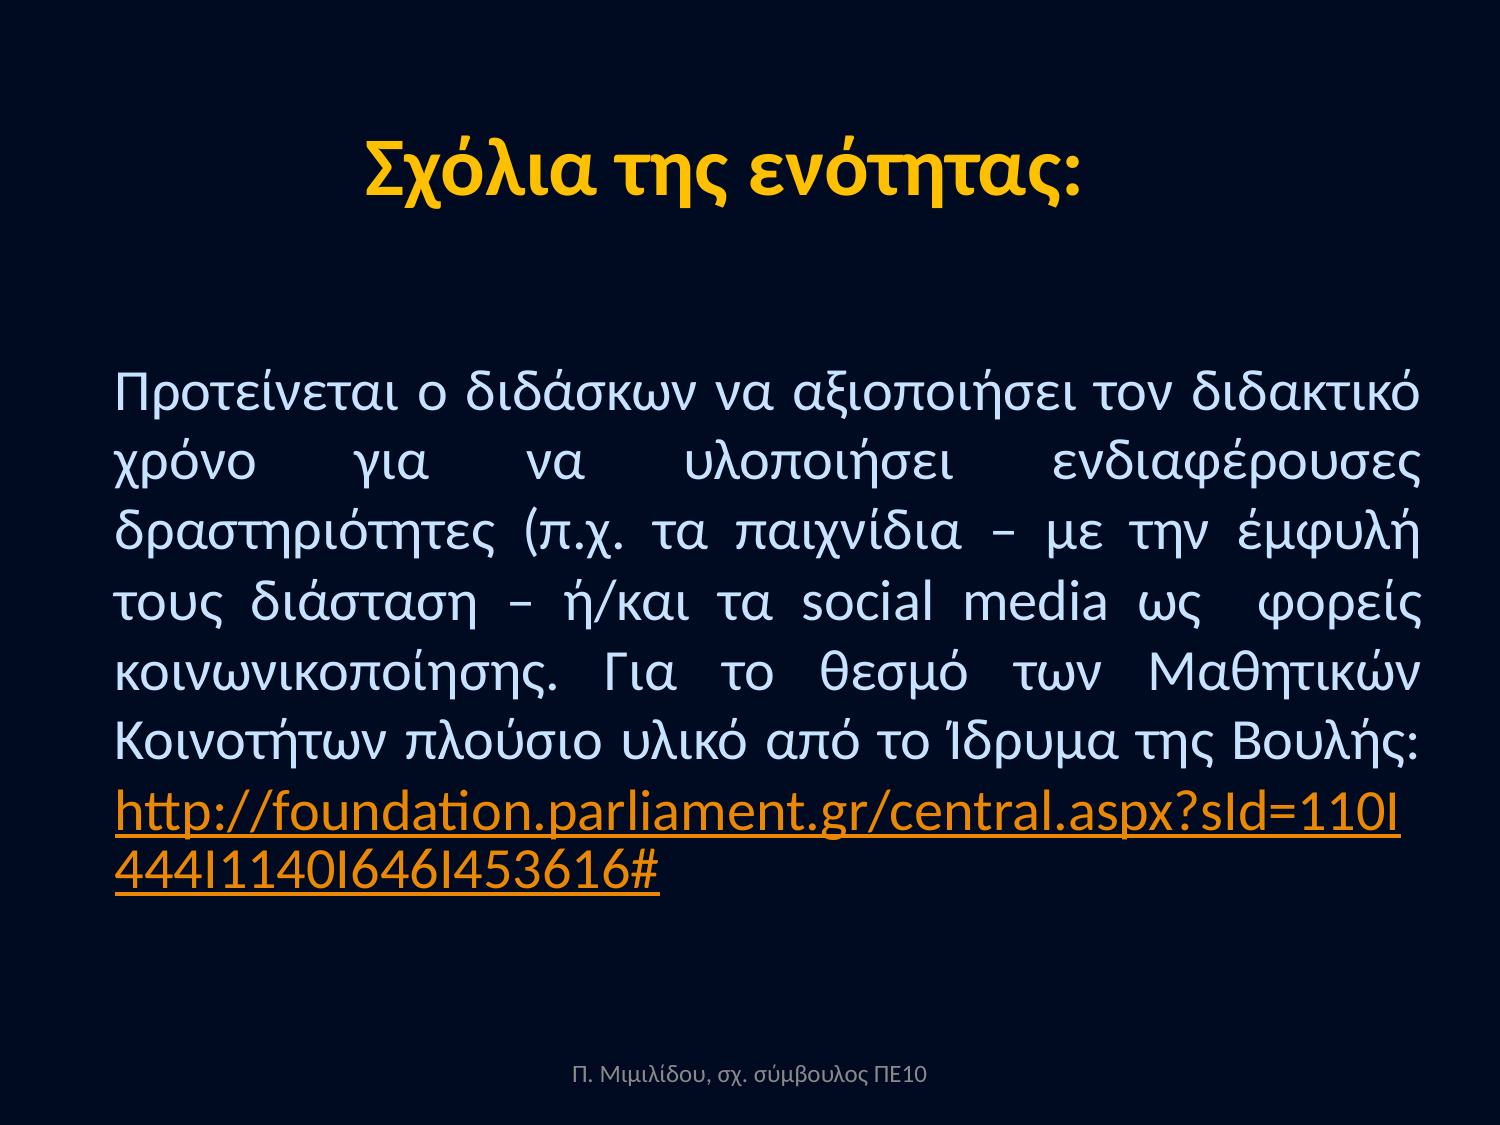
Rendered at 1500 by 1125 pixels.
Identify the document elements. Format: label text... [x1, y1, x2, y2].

title Σχόλια της ενότητας: [87, 74, 1363, 251]
footer Π. Μιμιλίδου, σχ. σύμβουλος ΠΕ10 [512, 1042, 988, 1103]
subtitle Προτείνεται ο διδάσκων να αξιοποιήσει τον διδακτικό χρόνο για να υλοποιήσει ενδιαφέρουσες δραστηριότητες (π.χ. τα παιχνίδια – με την έμφυλή τους διάσταση – ή/και τα social media ως φορείς κοινωνικοποίησης. Για το θεσμό των Μαθητικών Κοινοτήτων πλούσιο υλικό από το Ίδρυμα της Βουλής: http://foundation.parliament.gr/central.aspx?sId=110I444I1140I646I453616# [99, 262, 1438, 1051]
